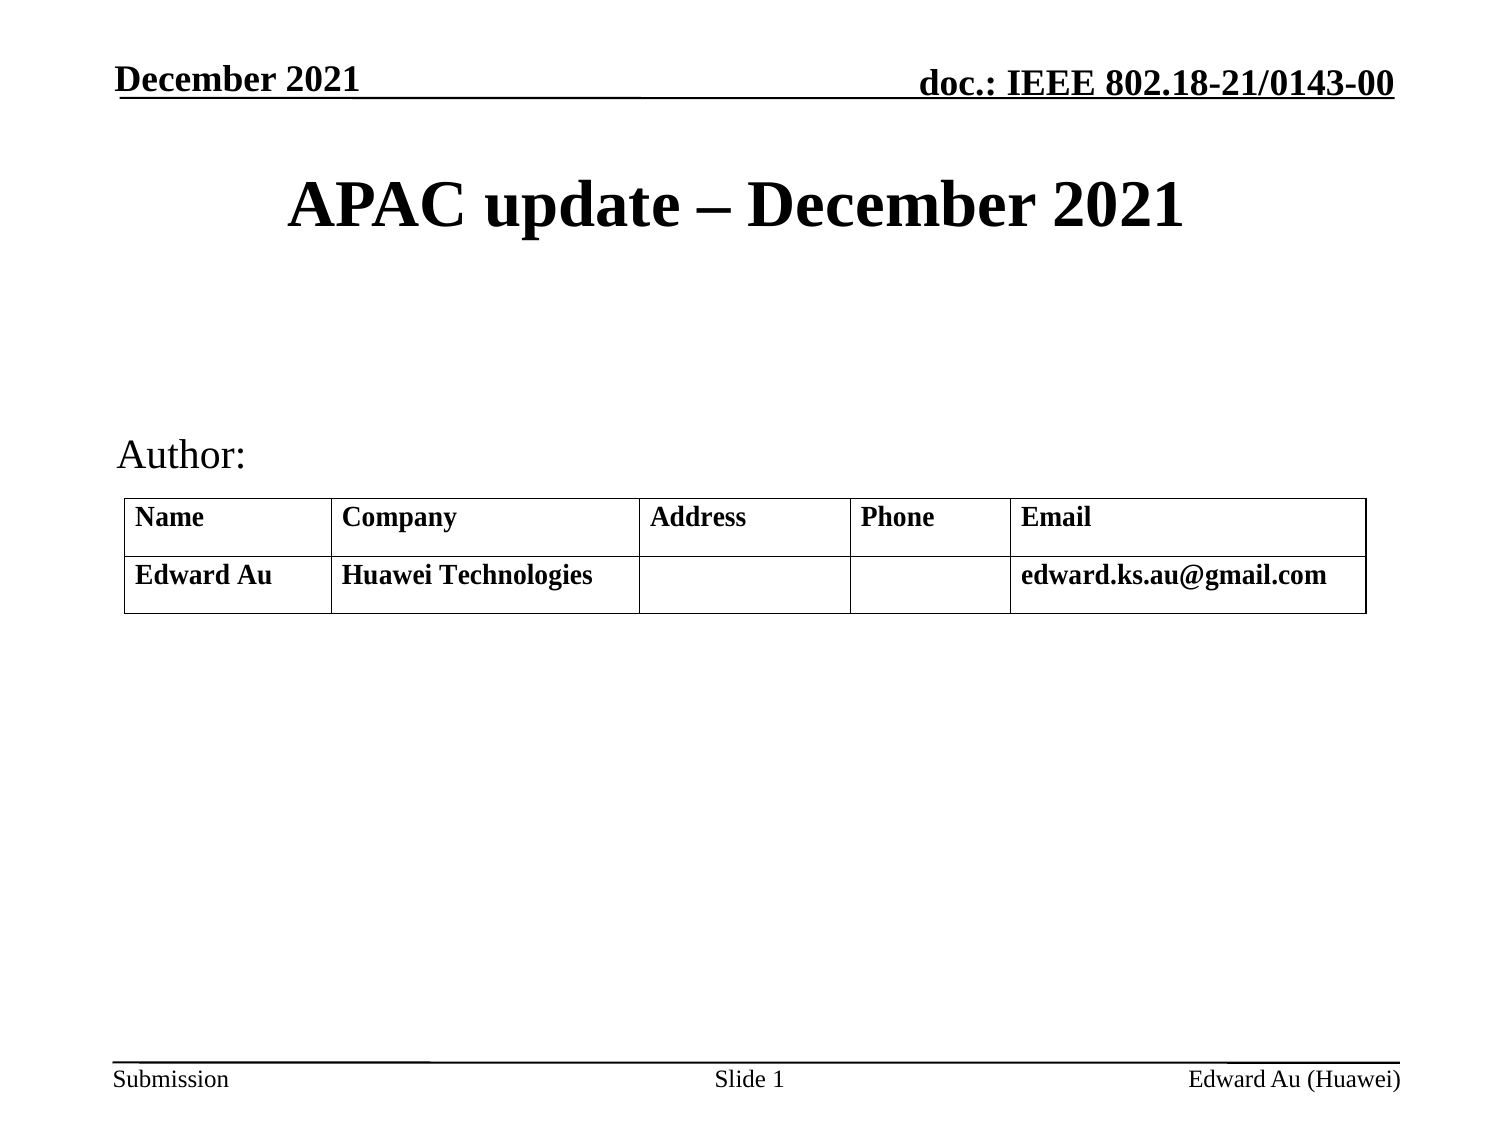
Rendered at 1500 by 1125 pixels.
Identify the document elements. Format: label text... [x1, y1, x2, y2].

title APAC update – December 2021 [49, 112, 1426, 288]
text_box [109, 498, 1391, 663]
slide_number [114, 54, 493, 100]
text_box Author: [101, 419, 339, 483]
footer Edward Au (Huawei) [902, 1061, 1402, 1093]
slide_number Slide 1 [699, 1061, 800, 1123]
